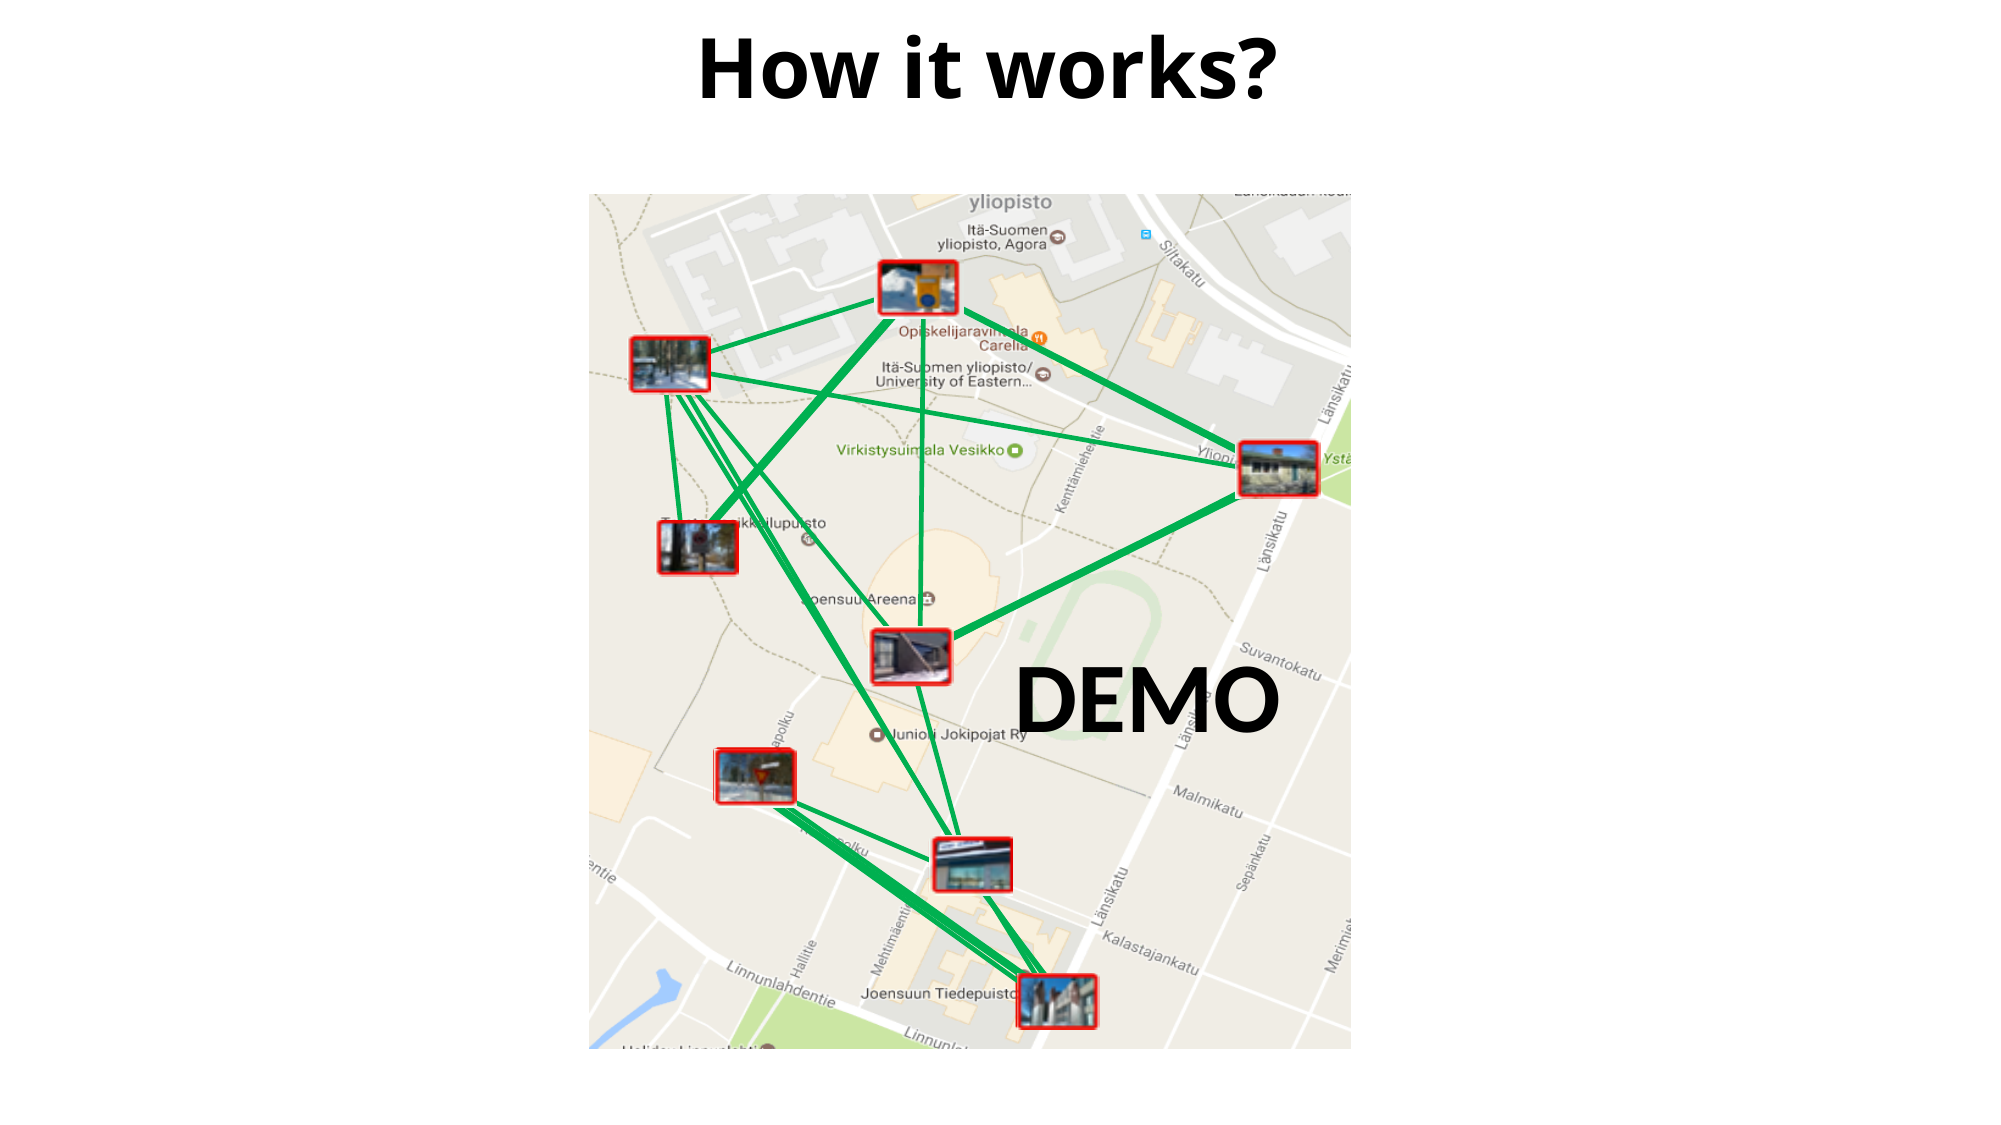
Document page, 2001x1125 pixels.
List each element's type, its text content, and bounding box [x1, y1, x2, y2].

title How it works? [218, 0, 1756, 145]
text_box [627, 258, 1321, 1030]
picture [589, 194, 1351, 1049]
